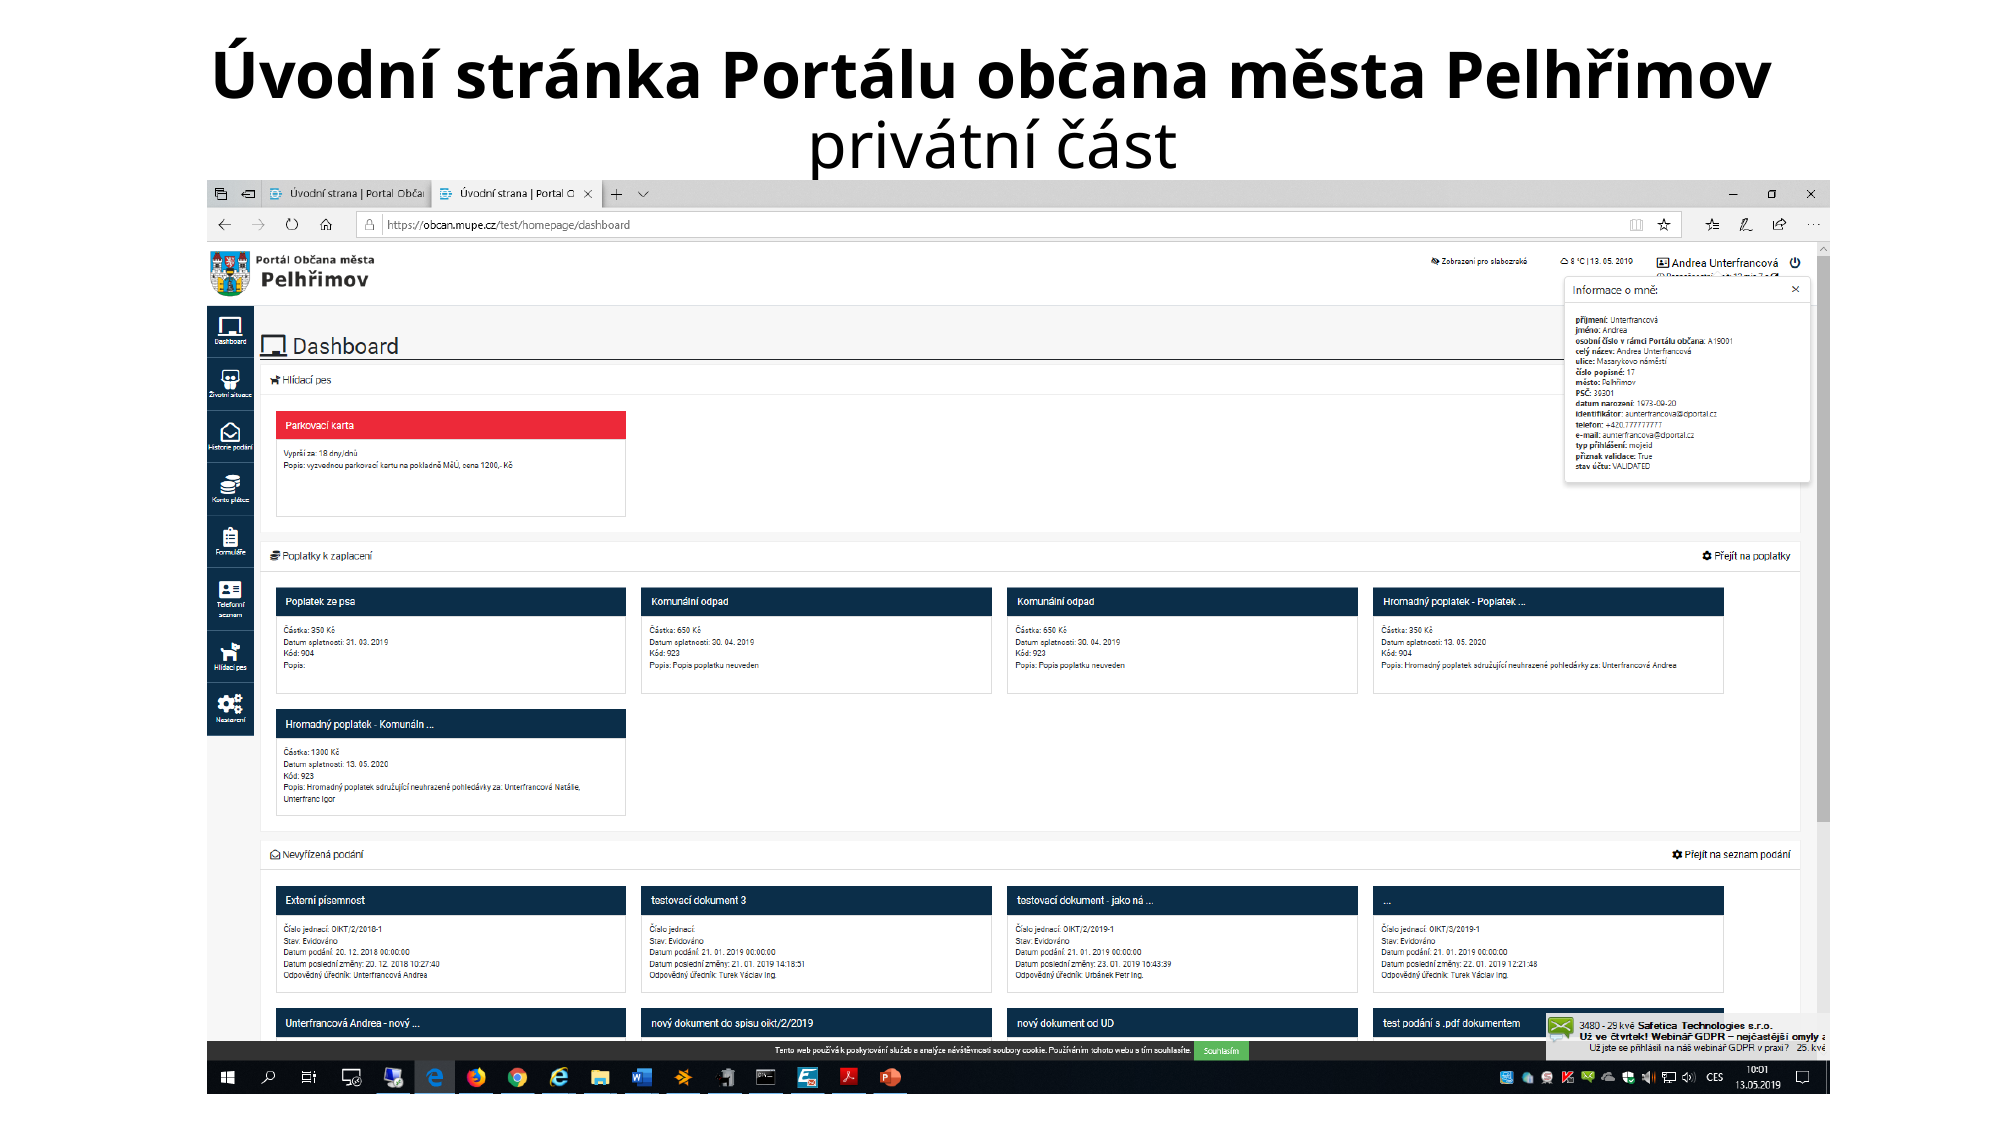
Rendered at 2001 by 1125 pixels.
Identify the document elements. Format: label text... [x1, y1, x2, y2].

title Úvodní stránka Portálu občana města Pelhřimov privátní část [137, 19, 1863, 190]
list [207, 180, 1830, 1094]
